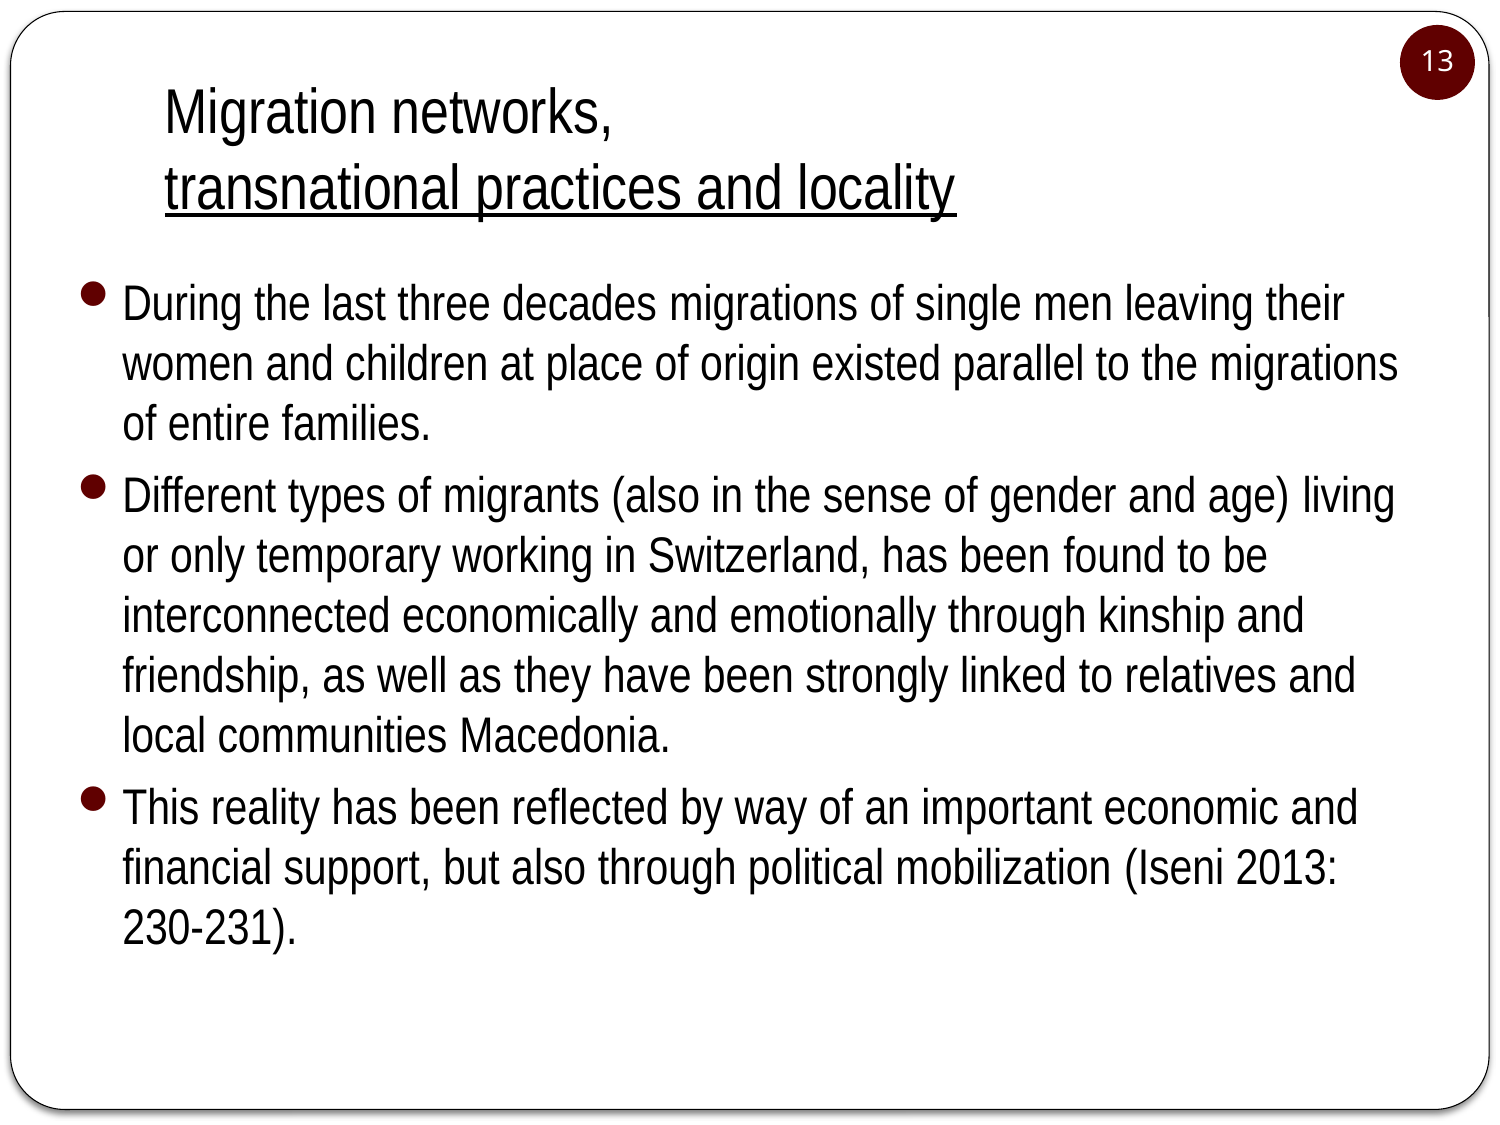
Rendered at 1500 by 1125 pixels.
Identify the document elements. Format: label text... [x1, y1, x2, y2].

slide_number 13 [1399, 24, 1475, 100]
title Migration networks, transnational practices and locality [150, 62, 1425, 238]
list During the last three decades migrations of single men leaving their women and children at place of origin existed parallel to the migrations of entire families. Different types of migrants (also in the sense of gender and age) living or only temporary working in Switzerland, has been found to be interconnected economically and emotionally through kinship and friendship, as well as they have been strongly linked to relatives and local communities Macedonia. This reality has been reflected by way of an important economic and financial support, but also through political mobilization (Iseni 2013: 230-231). [62, 262, 1425, 1025]
